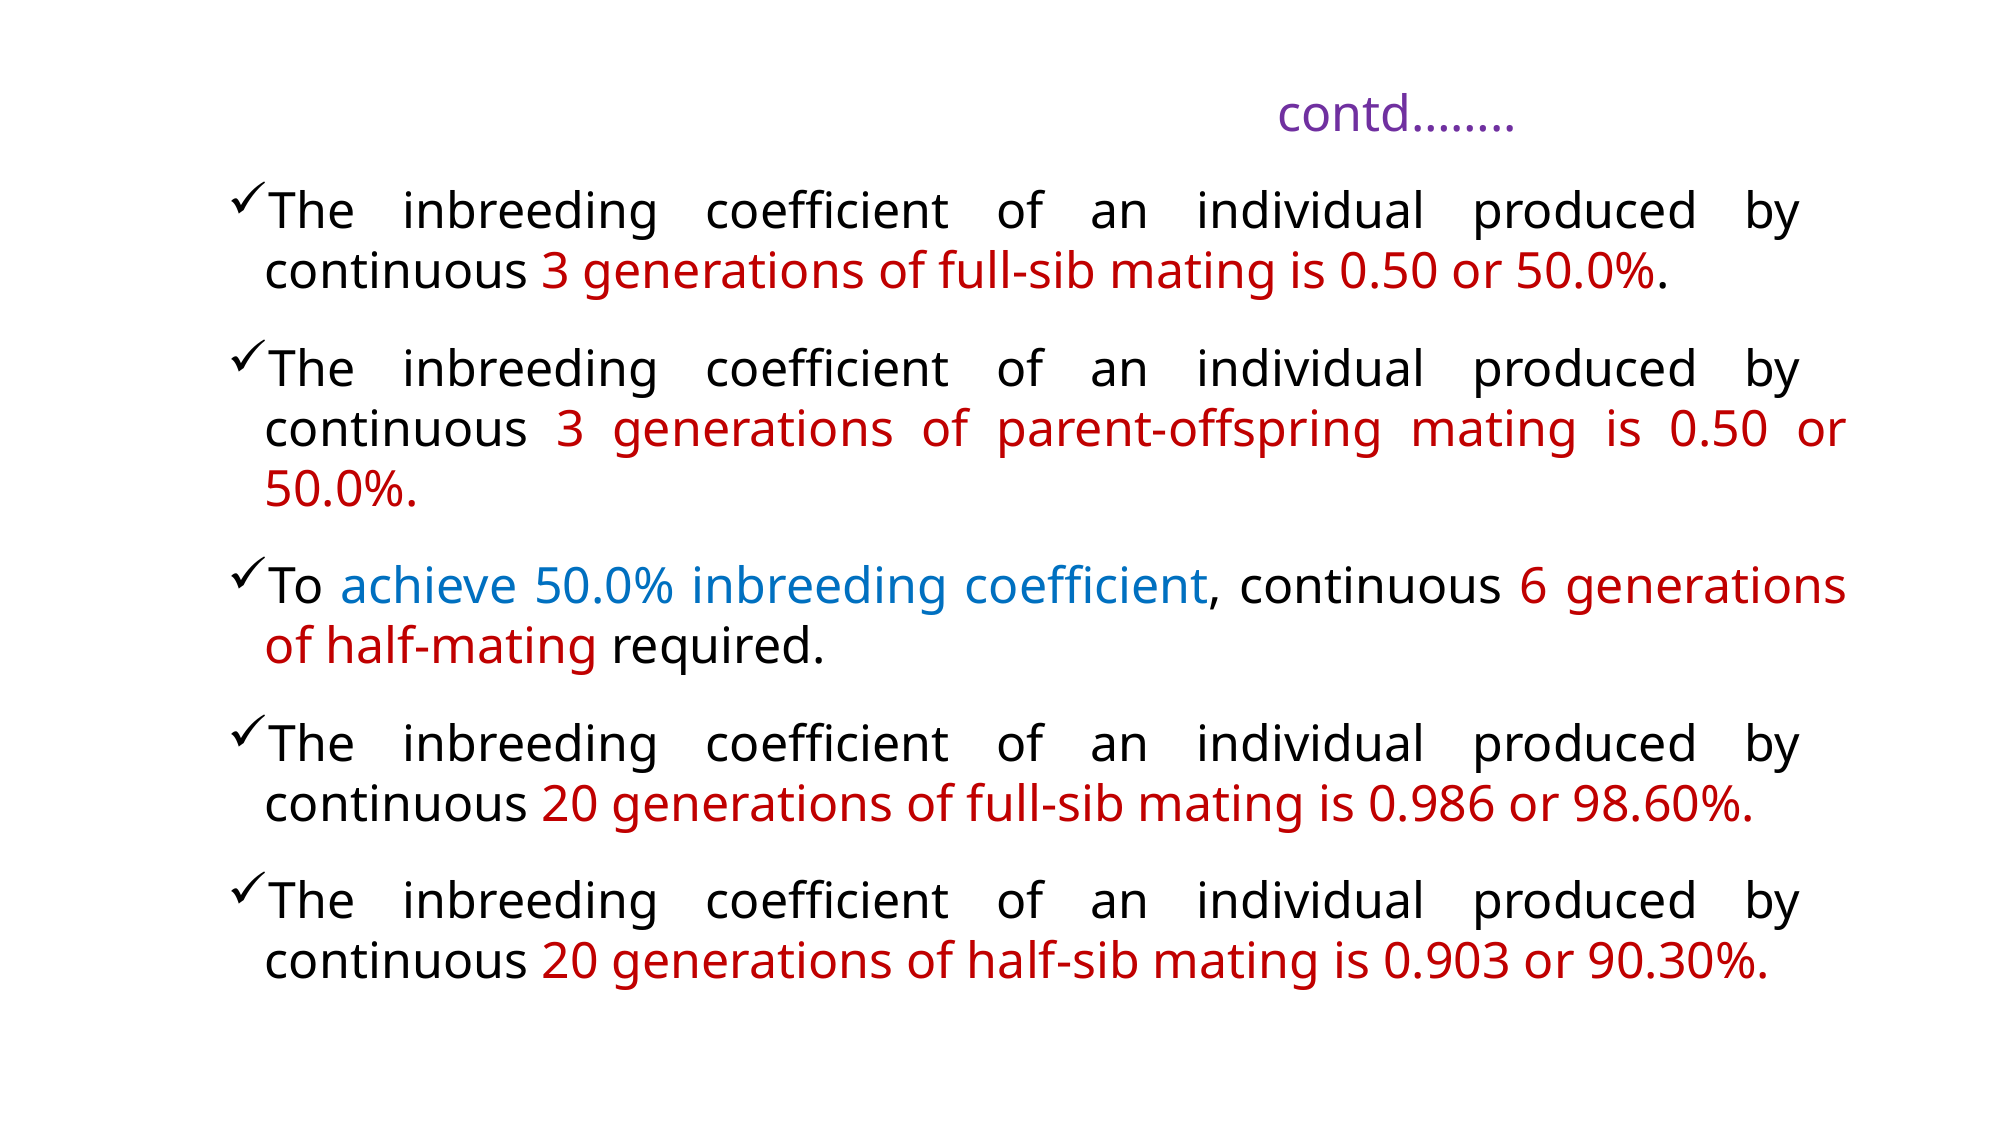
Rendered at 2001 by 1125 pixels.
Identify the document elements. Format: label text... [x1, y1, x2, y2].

list contd…….. The inbreeding coefficient of an individual produced by continuous 3 generations of full-sib mating is 0.50 or 50.0%. The inbreeding coefficient of an individual produced by continuous 3 generations of parent-offspring mating is 0.50 or 50.0%. To achieve 50.0% inbreeding coefficient, continuous 6 generations of half-mating required. The inbreeding coefficient of an individual produced by continuous 20 generations of full-sib mating is 0.986 or 98.60%. The inbreeding coefficient of an individual produced by continuous 20 generations of half-sib mating is 0.903 or 90.30%. [137, 73, 1863, 1014]
